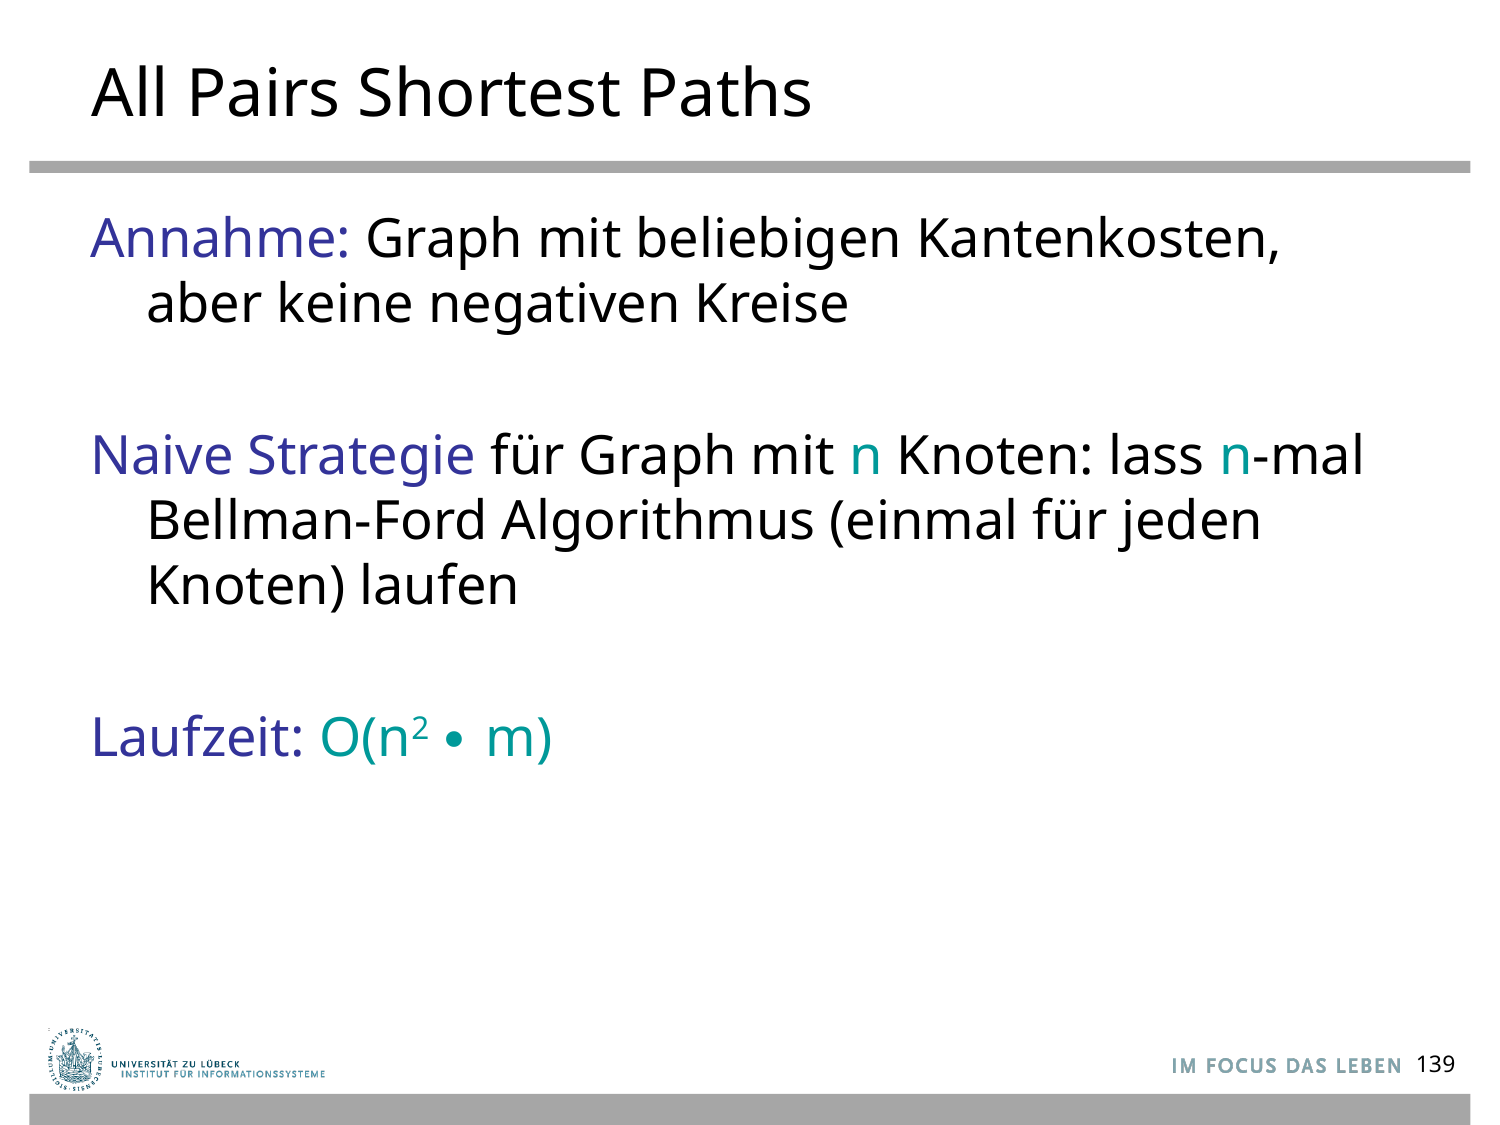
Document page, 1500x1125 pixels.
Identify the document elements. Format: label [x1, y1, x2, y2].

picture [1173, 1058, 1305, 1073]
title [76, 42, 1427, 126]
slide_number [1305, 1050, 1471, 1083]
list [75, 196, 1425, 1012]
